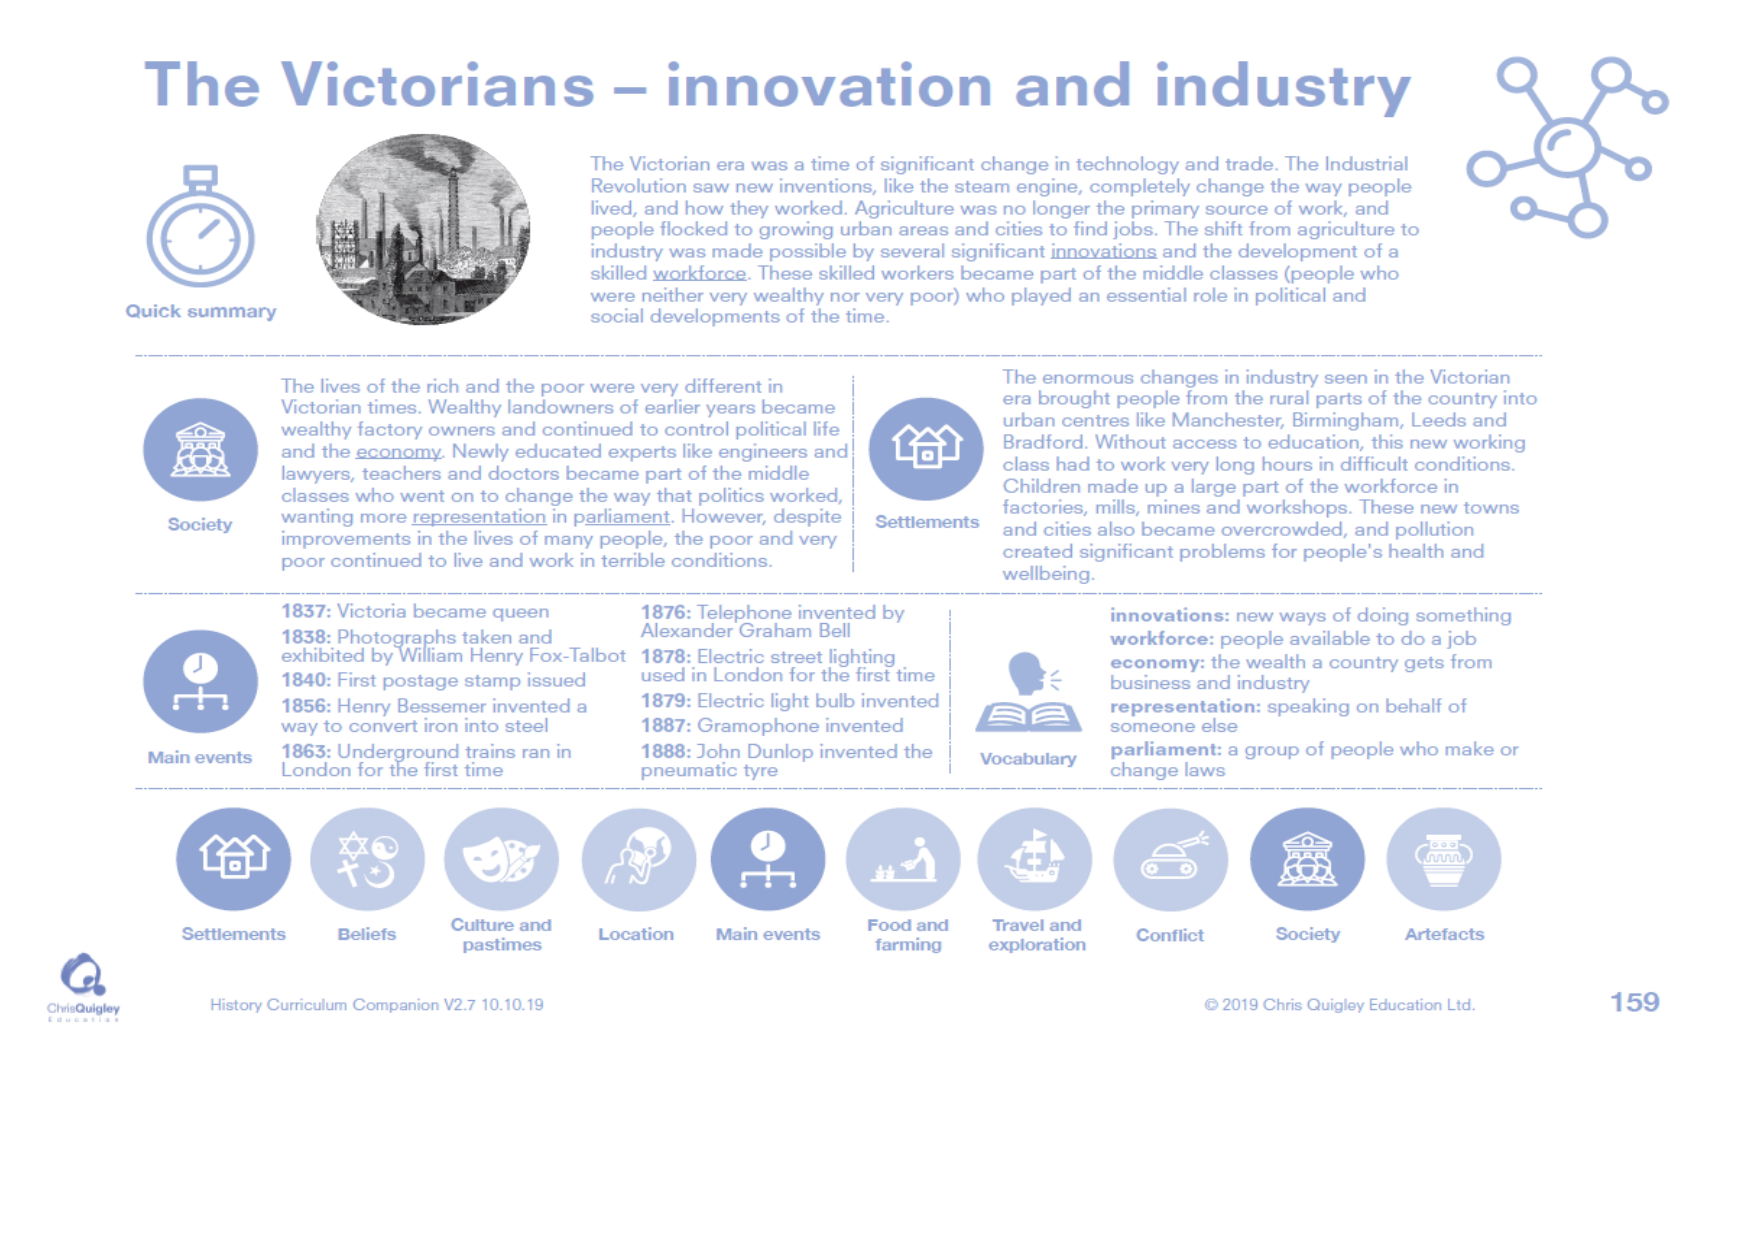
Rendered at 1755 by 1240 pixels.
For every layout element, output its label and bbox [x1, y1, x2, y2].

picture [28, 17, 1688, 1043]
